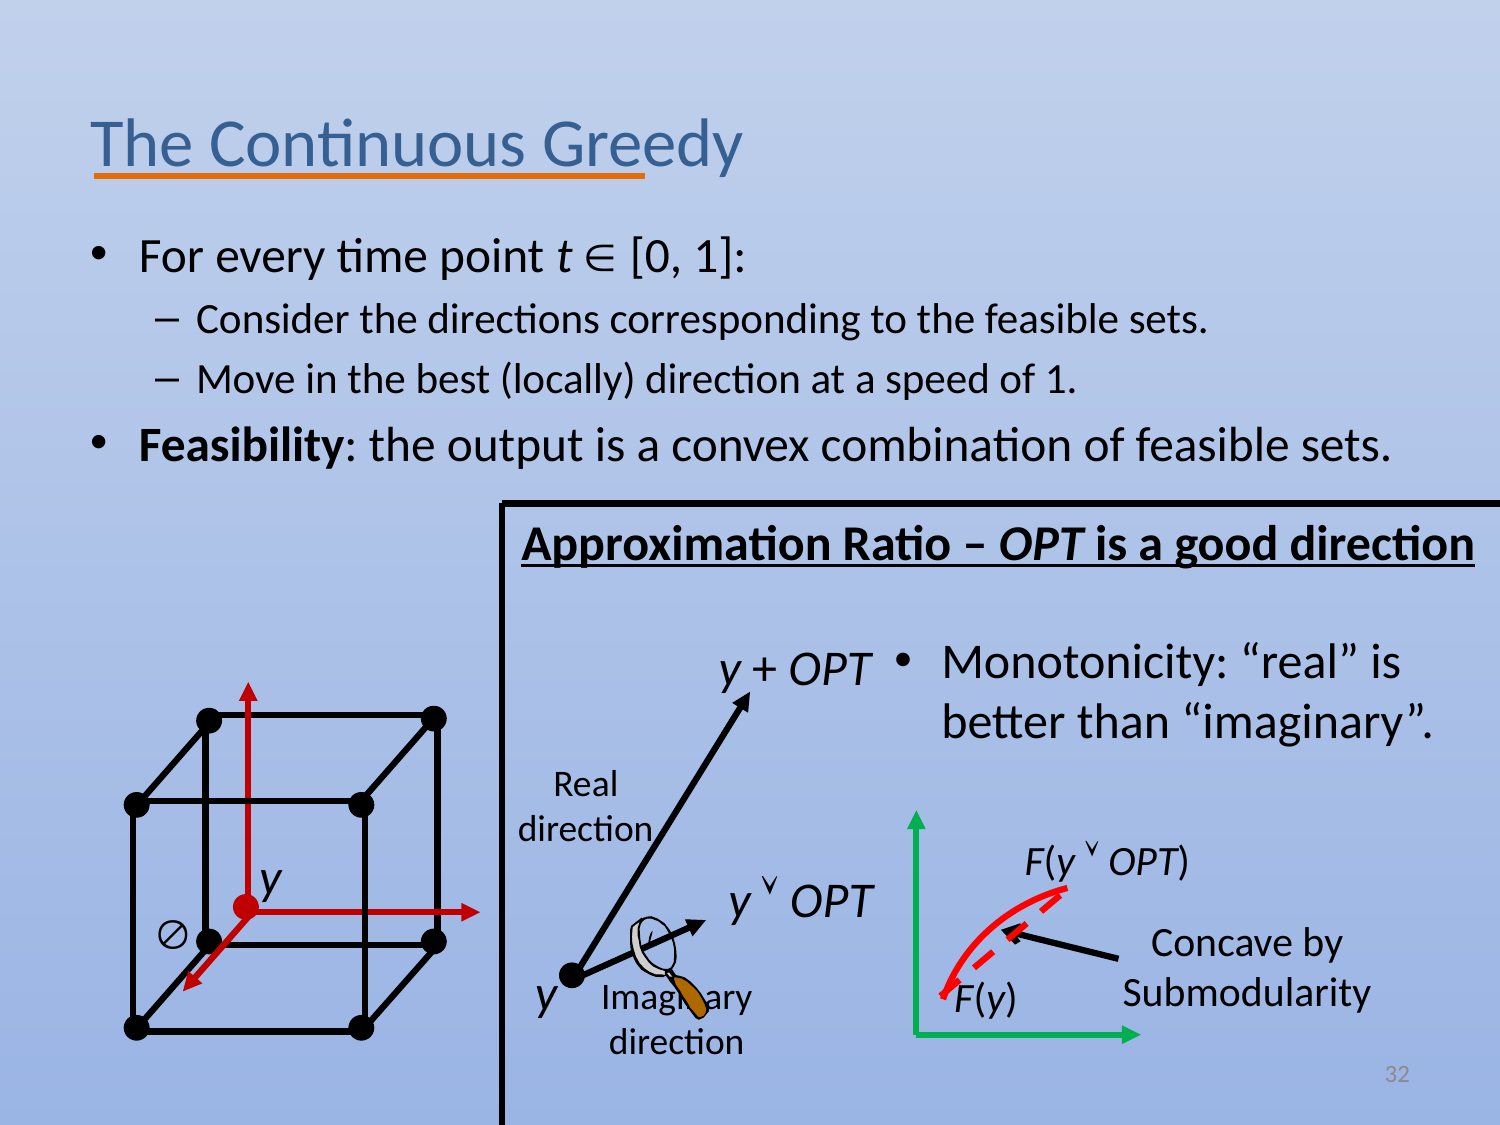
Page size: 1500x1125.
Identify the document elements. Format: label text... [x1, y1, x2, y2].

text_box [519, 628, 888, 1029]
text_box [916, 810, 1302, 1125]
title The Continuous Greedy [75, 45, 1425, 215]
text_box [940, 887, 1070, 997]
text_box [234, 837, 298, 918]
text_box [629, 913, 739, 1036]
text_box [1306, 906, 1389, 1024]
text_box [125, 707, 446, 1039]
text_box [182, 681, 481, 992]
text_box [501, 503, 1500, 1125]
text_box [582, 859, 896, 1071]
list For every time point t  [0, 1]: Consider the directions corresponding to the feasible sets. Move in the best (locally) direction at a speed of 1. Feasibility: the output is a convex combination of feasible sets. [75, 215, 1425, 539]
